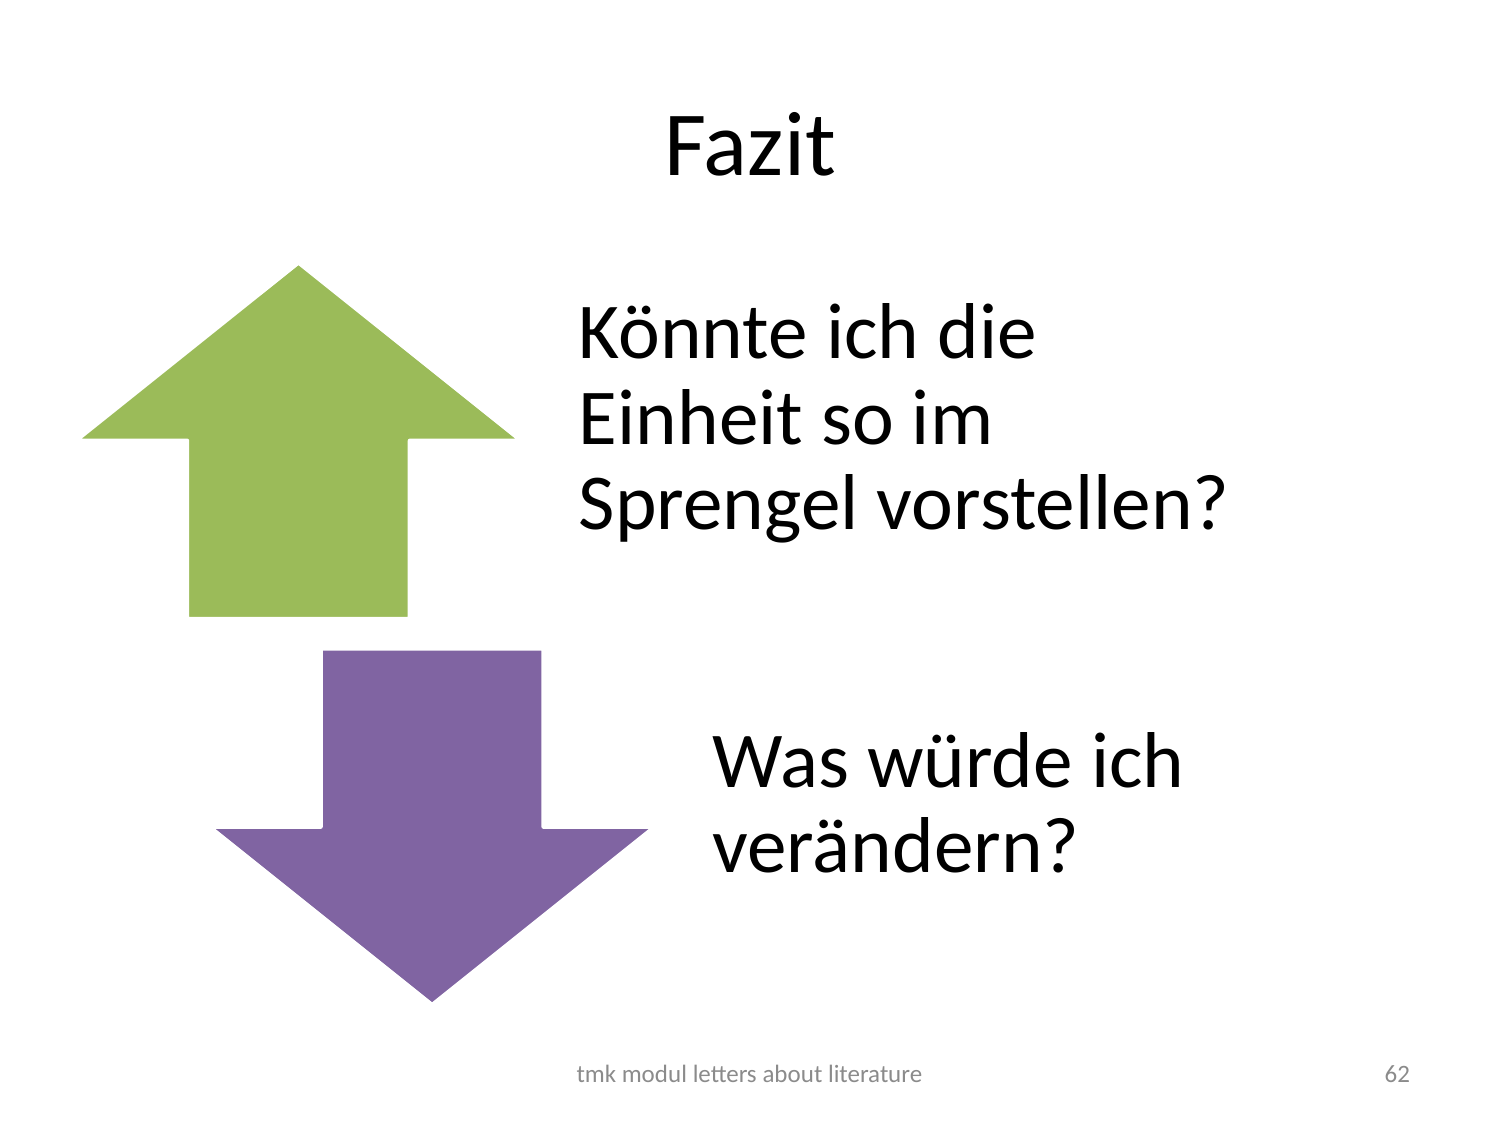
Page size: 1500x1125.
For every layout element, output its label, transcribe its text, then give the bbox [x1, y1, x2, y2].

title Fazit [75, 45, 1425, 233]
footer tmk modul letters about literature [512, 1042, 988, 1103]
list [74, 262, 1426, 1006]
slide_number 62 [1074, 1042, 1425, 1103]
